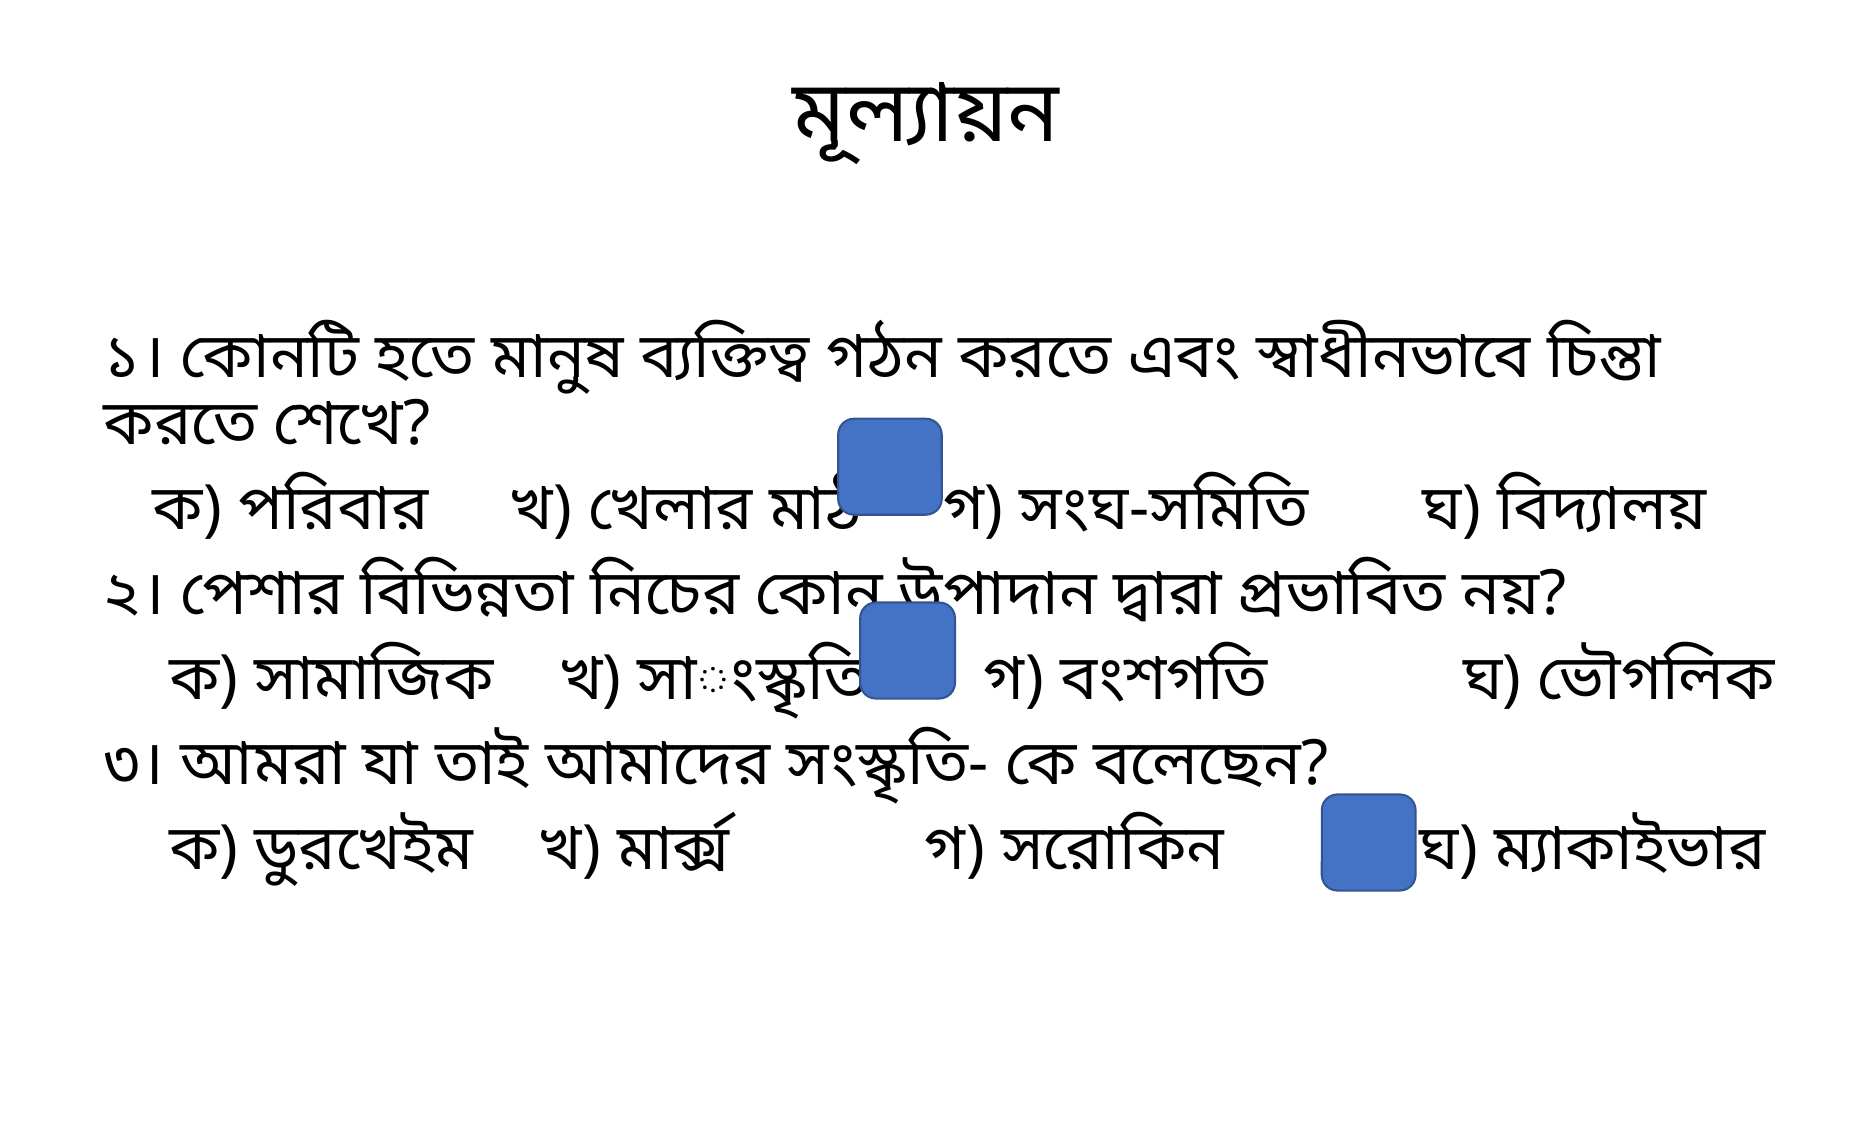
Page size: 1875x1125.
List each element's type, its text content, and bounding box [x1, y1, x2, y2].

text_box [859, 601, 957, 700]
text_box [837, 417, 943, 516]
title মূল্যায়ন [128, 59, 1747, 278]
text_box [1320, 793, 1417, 892]
list ১। কোনটি হতে মানুষ ব্যক্তিত্ব গঠন করতে এবং স্বাধীনভাবে চিন্তা করতে শেখে? ক) পরিবার খ) খেলার মাঠ গ) সংঘ-সমিতি ঘ) বিদ্যালয় ২। পেশার বিভিন্নতা নিচের কোন উপাদান দ্বারা প্রভাবিত নয়? ক) সামাজিক খ) সাংস্কৃতিক গ) বংশগতি ঘ) ভৌগলিক ৩। আমরা যা তাই আমাদের সংস্কৃতি- কে বলেছেন? ক) ডুরখেইম খ) মার্ক্স গ) সরোকিন ঘ) ম্যাকাইভার [89, 315, 1822, 986]
